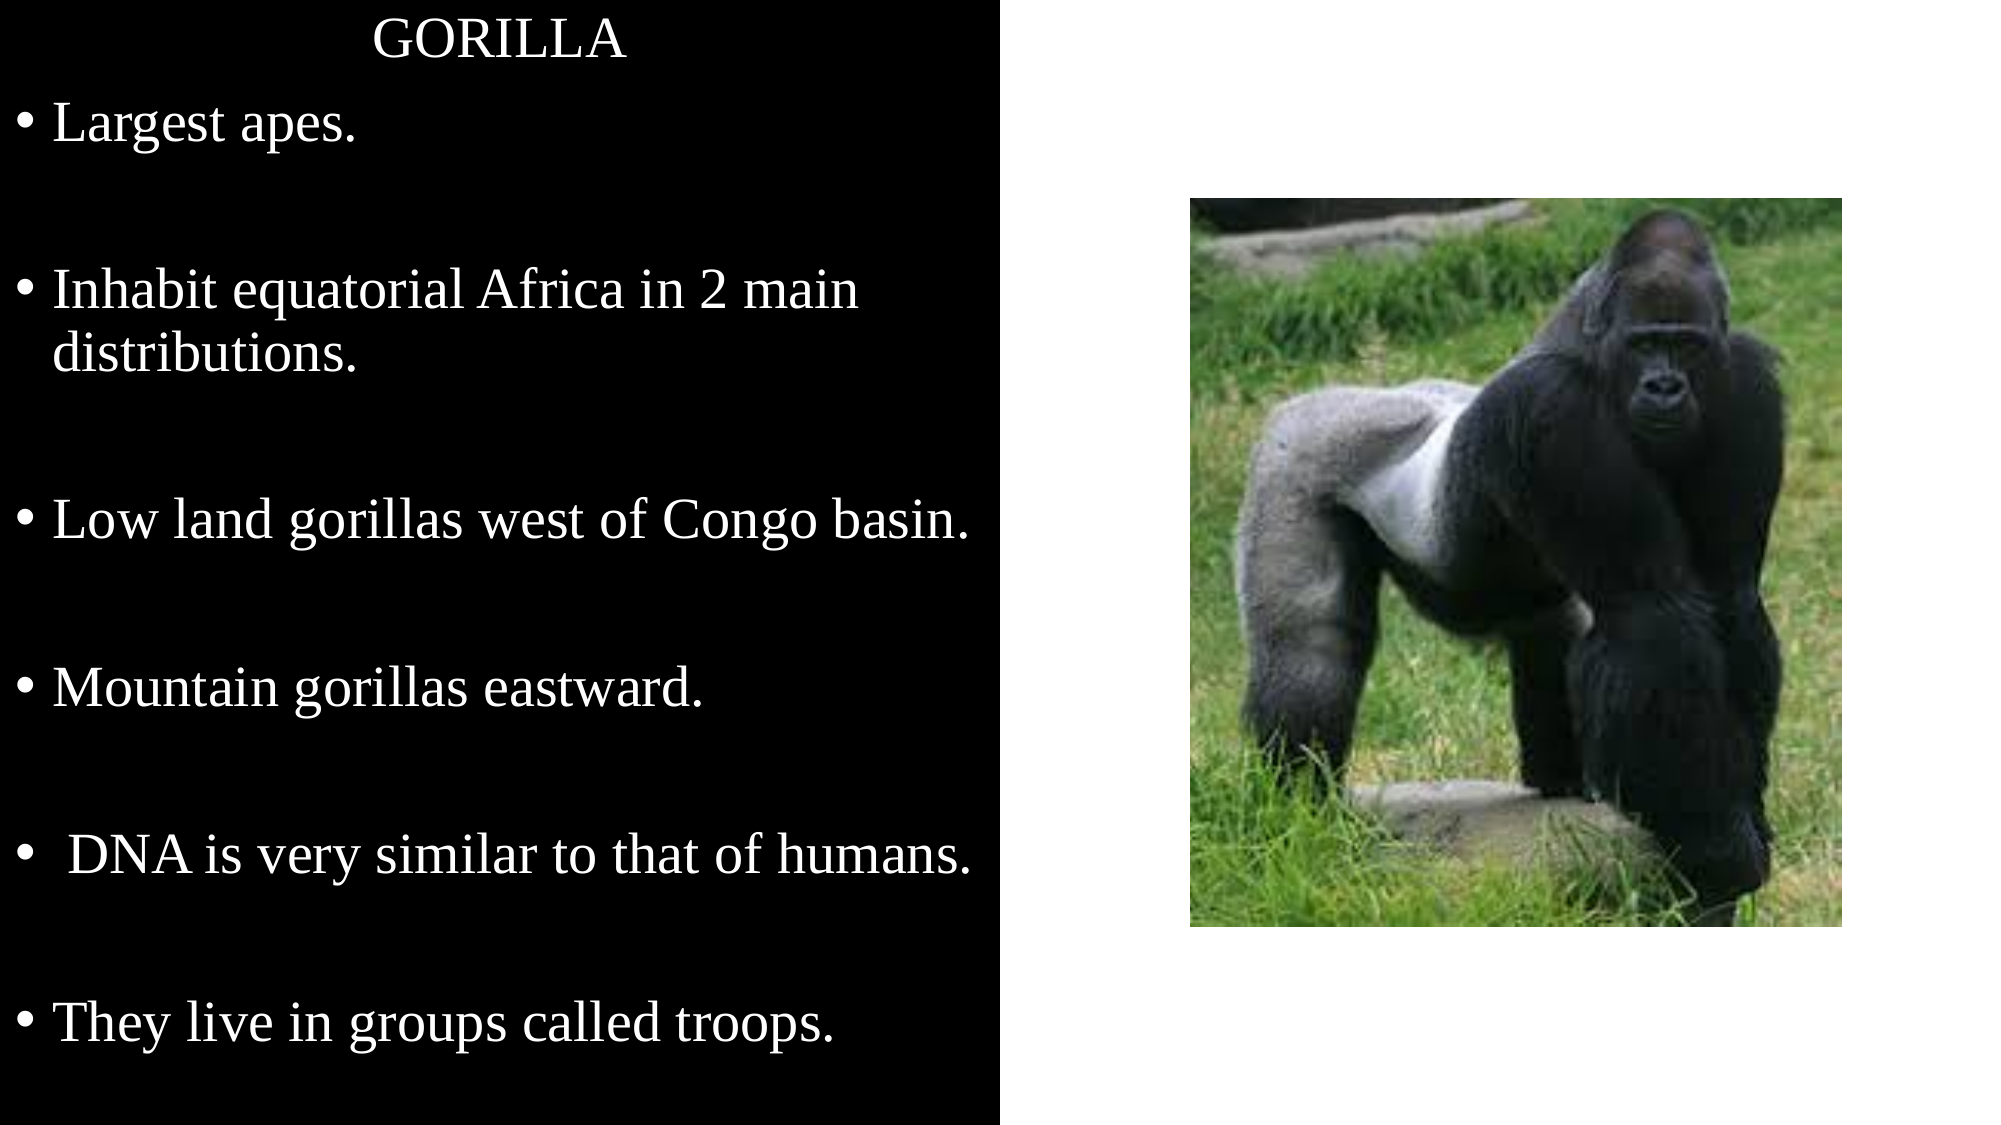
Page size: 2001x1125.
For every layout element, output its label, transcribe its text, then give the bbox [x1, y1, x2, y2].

picture [1190, 198, 1842, 927]
list GORILLA Largest apes. Inhabit equatorial Africa in 2 main distributions. Low land gorillas west of Congo basin. Mountain gorillas eastward. DNA is very similar to that of humans. They live in groups called troops. [0, 0, 1000, 1125]
